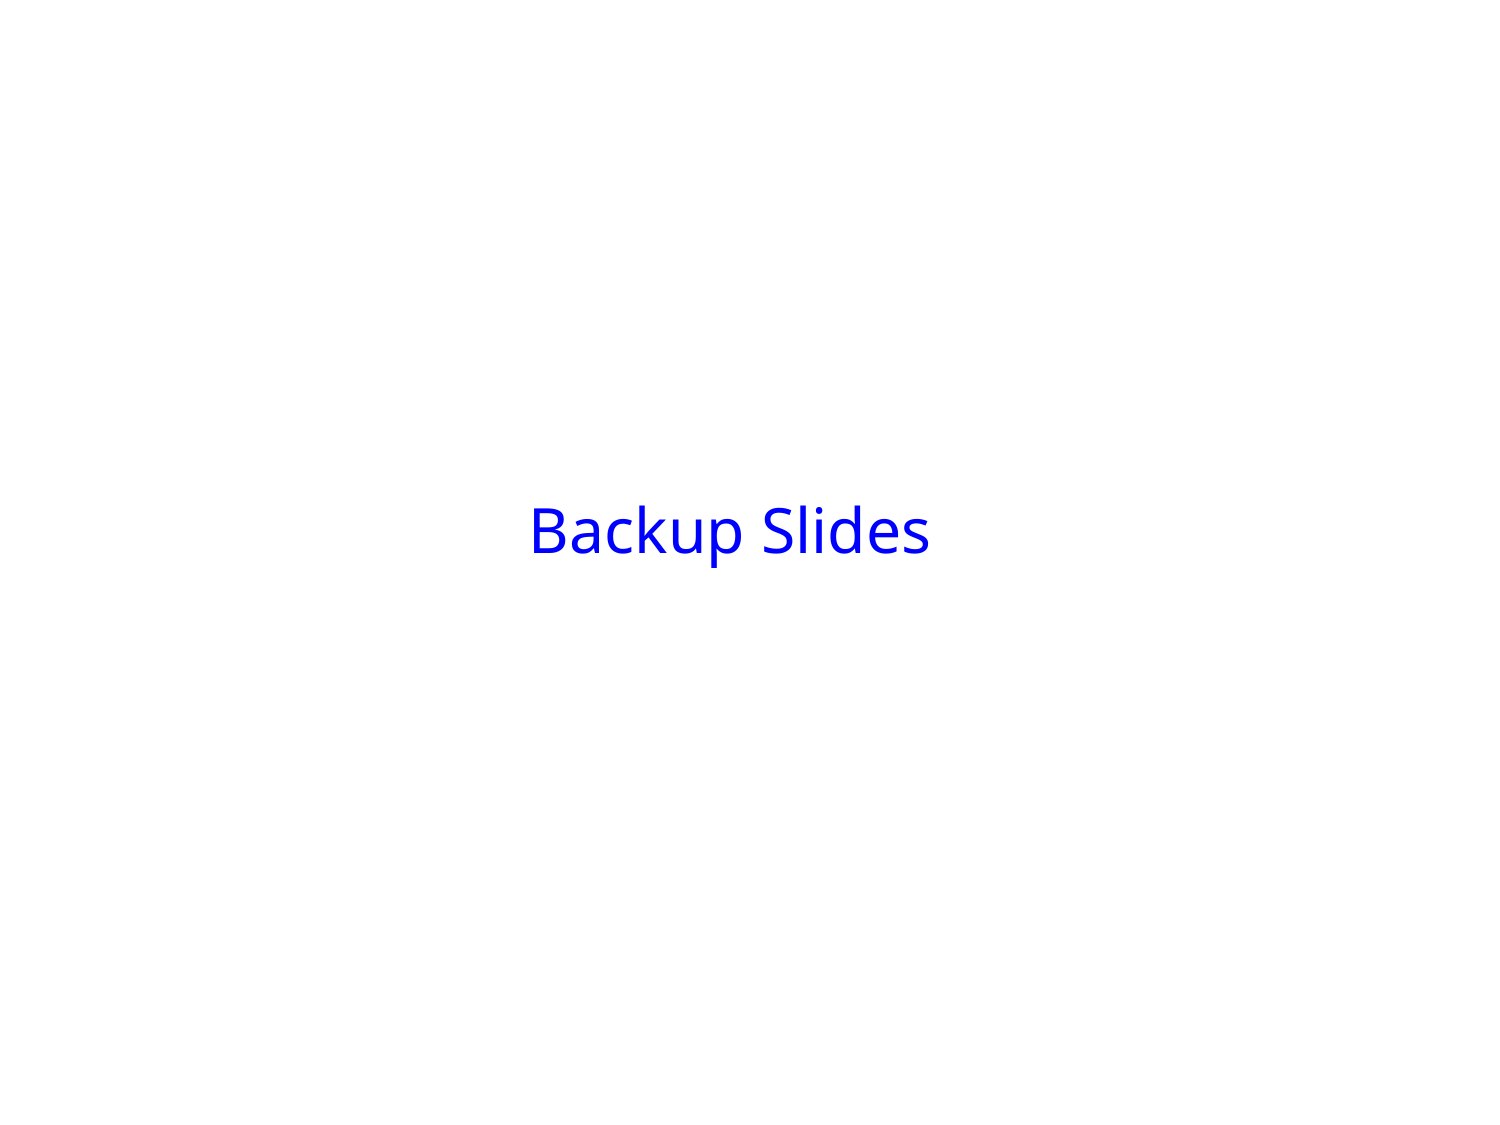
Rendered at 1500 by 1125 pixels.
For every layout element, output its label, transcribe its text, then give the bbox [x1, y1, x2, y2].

text_box Backup Slides [61, 484, 1400, 574]
